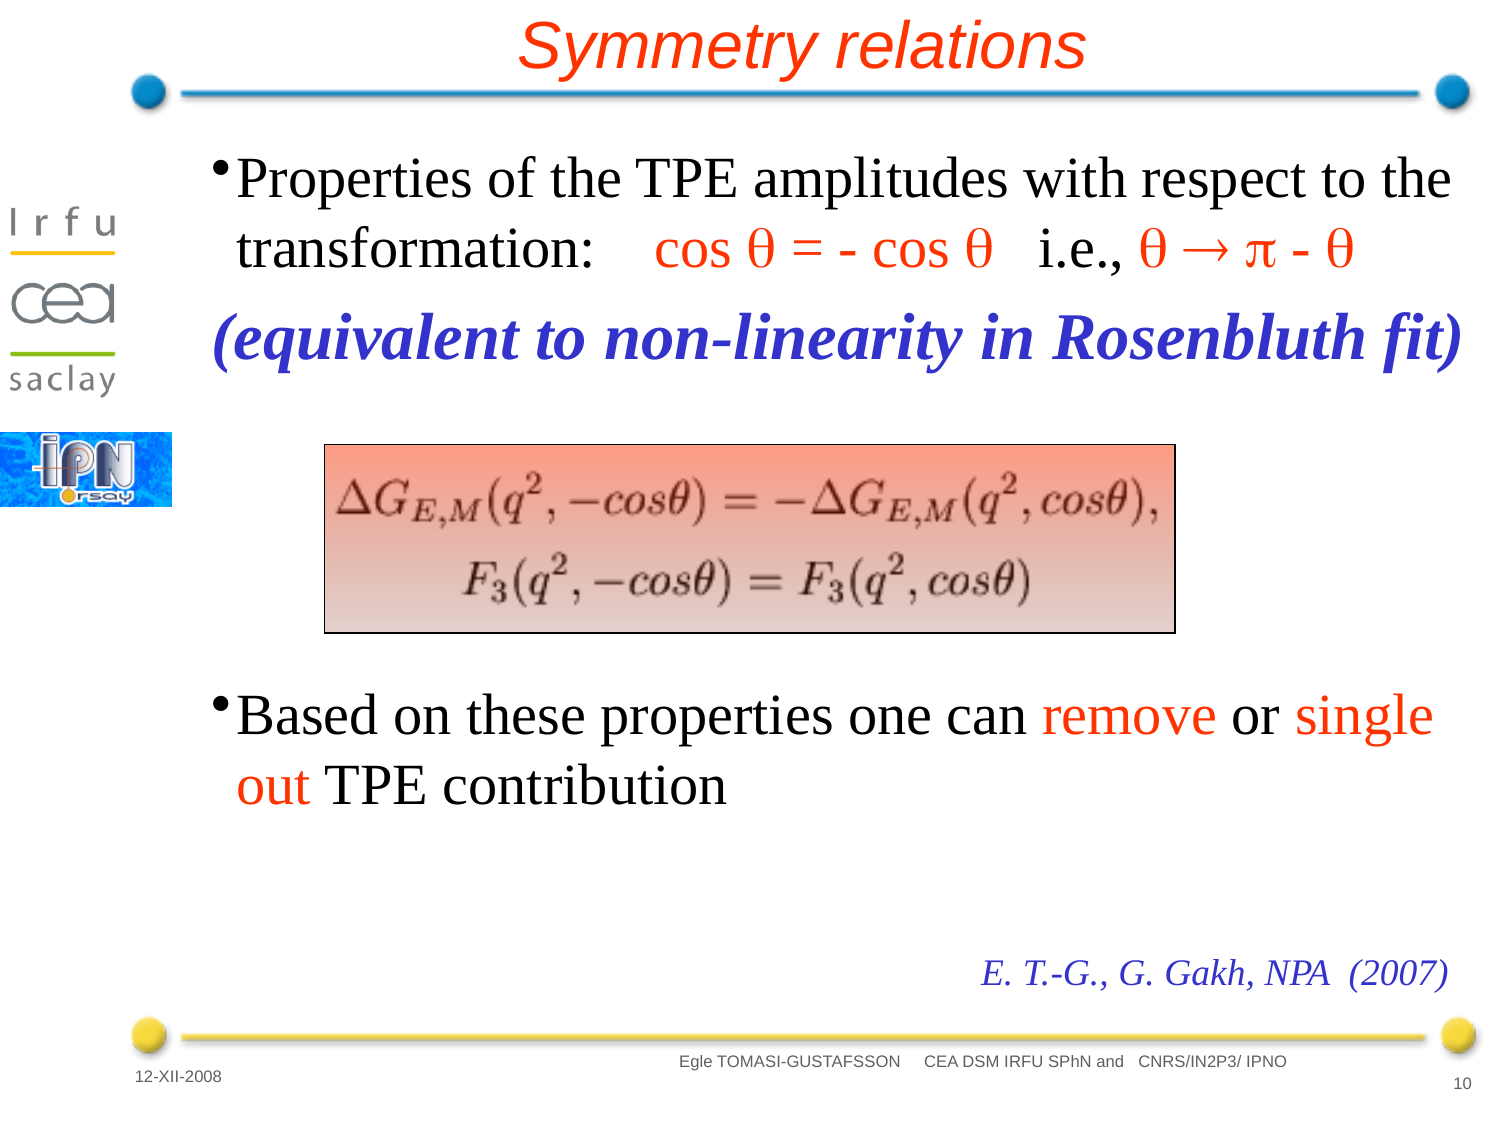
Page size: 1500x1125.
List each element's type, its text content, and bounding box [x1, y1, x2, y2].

picture [0, 438, 24, 446]
picture [5, 196, 121, 398]
picture [112, 999, 1483, 1071]
footer Egle TOMASI-GUSTAFSSON CEA DSM IRFU SPhN and CNRS/IN2P3/ IPNO [678, 1046, 1412, 1095]
text_box E. T.-G., G. Gakh, NPA (2007) [966, 940, 1464, 1001]
title Symmetry relations [164, 8, 1441, 76]
picture [0, 432, 164, 507]
text_box [324, 624, 1176, 634]
list Properties of the TPE amplitudes with respect to the transformation: cos  = - cos  i.e.,    -  (equivalent to non-linearity in Rosenbluth fit) Based on these properties one can remove or single out TPE contribution [164, 131, 1500, 1024]
picture [324, 443, 1176, 618]
slide_number 12-XII-2008 [100, 1058, 263, 1095]
picture [112, 57, 1477, 126]
slide_number 10 [1430, 1065, 1495, 1101]
